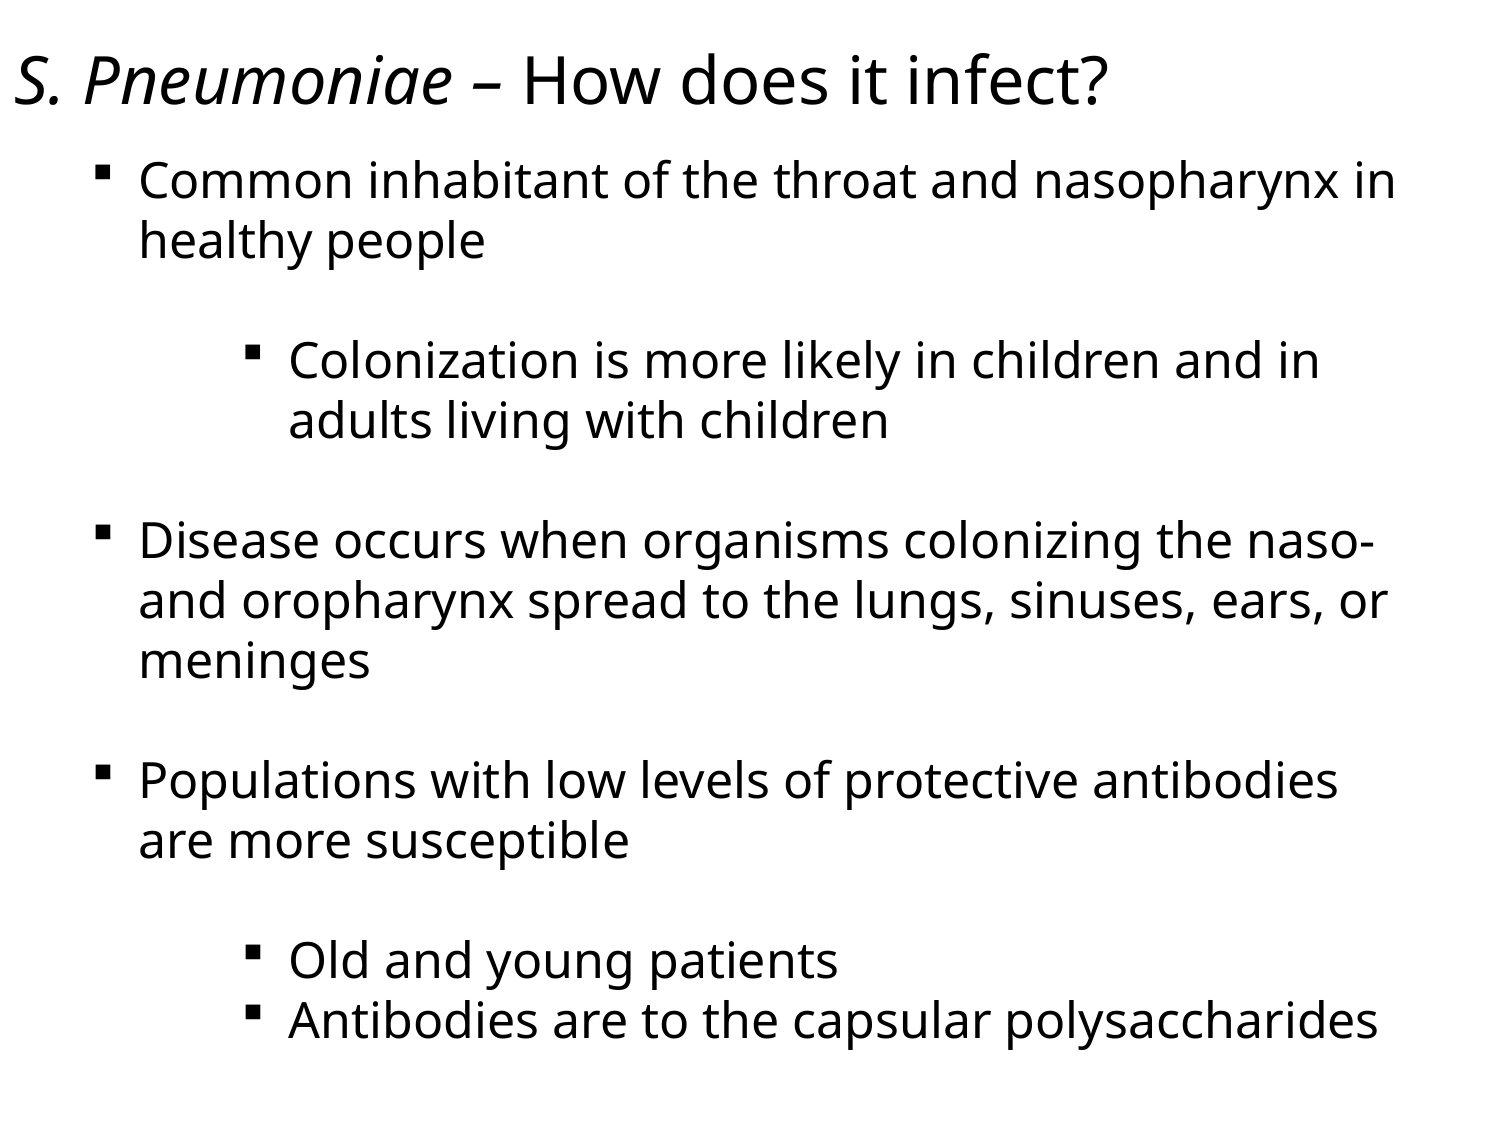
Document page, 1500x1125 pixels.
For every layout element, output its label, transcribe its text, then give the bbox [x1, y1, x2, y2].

text_box S. Pneumoniae – How does it infect? [0, 30, 1500, 125]
text_box Common inhabitant of the throat and nasopharynx in healthy people Colonization is more likely in children and in adults living with children Disease occurs when organisms colonizing the naso- and oropharynx spread to the lungs, sinuses, ears, or meninges Populations with low levels of protective antibodies are more susceptible Old and young patients Antibodies are to the capsular polysaccharides [76, 141, 1437, 1125]
